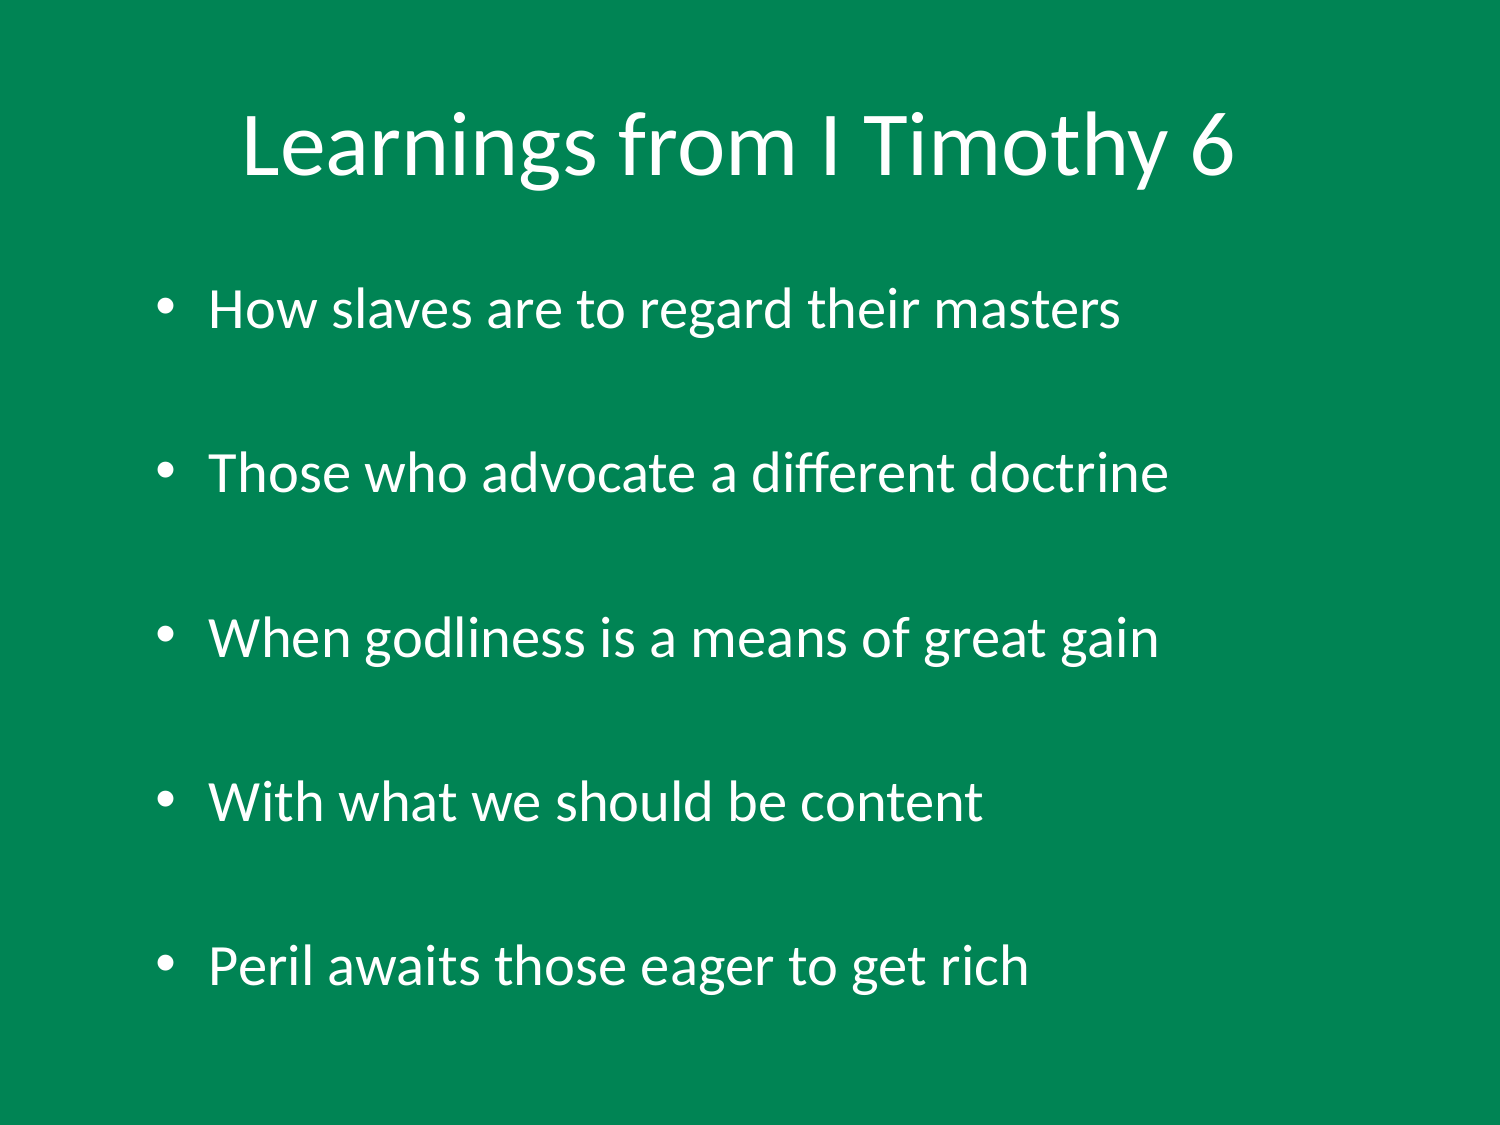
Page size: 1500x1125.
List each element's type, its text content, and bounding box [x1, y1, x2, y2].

title Learnings from I Timothy 6 [75, 45, 1425, 233]
list How slaves are to regard their masters Those who advocate a different doctrine When godliness is a means of great gain With what we should be content Peril awaits those eager to get rich [140, 262, 1366, 1005]
